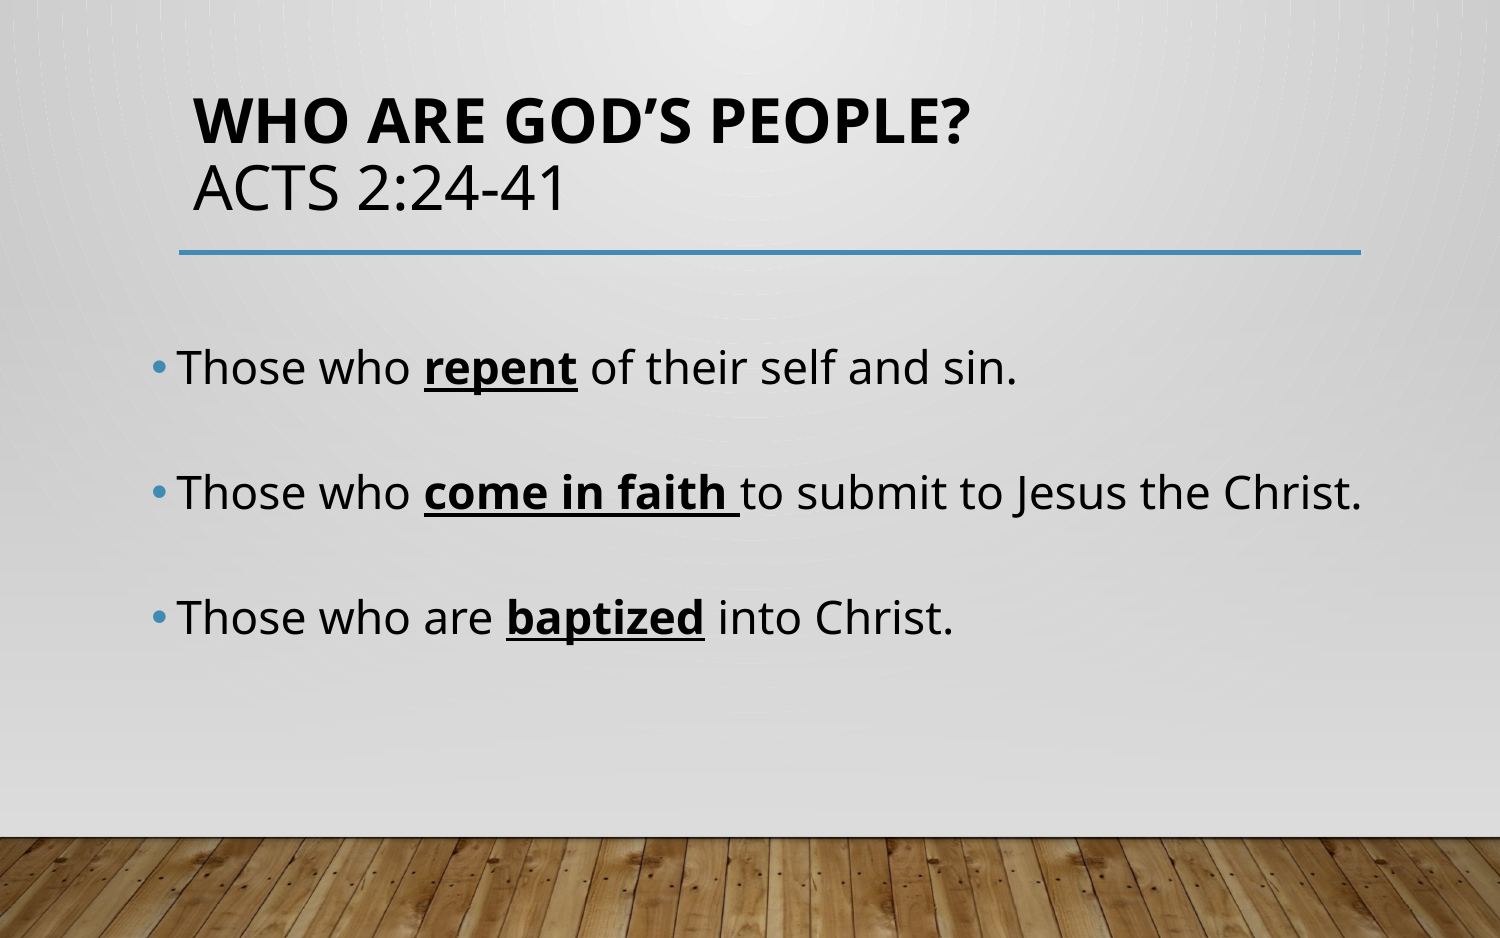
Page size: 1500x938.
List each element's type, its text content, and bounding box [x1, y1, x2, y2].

title Who Are God’s People? Acts 2:24-41 [178, 81, 1361, 254]
picture [0, 837, 1500, 938]
list Those who repent of their self and sin. Those who come in faith to submit to Jesus the Christ. Those who are baptized into Christ. [136, 275, 1413, 748]
